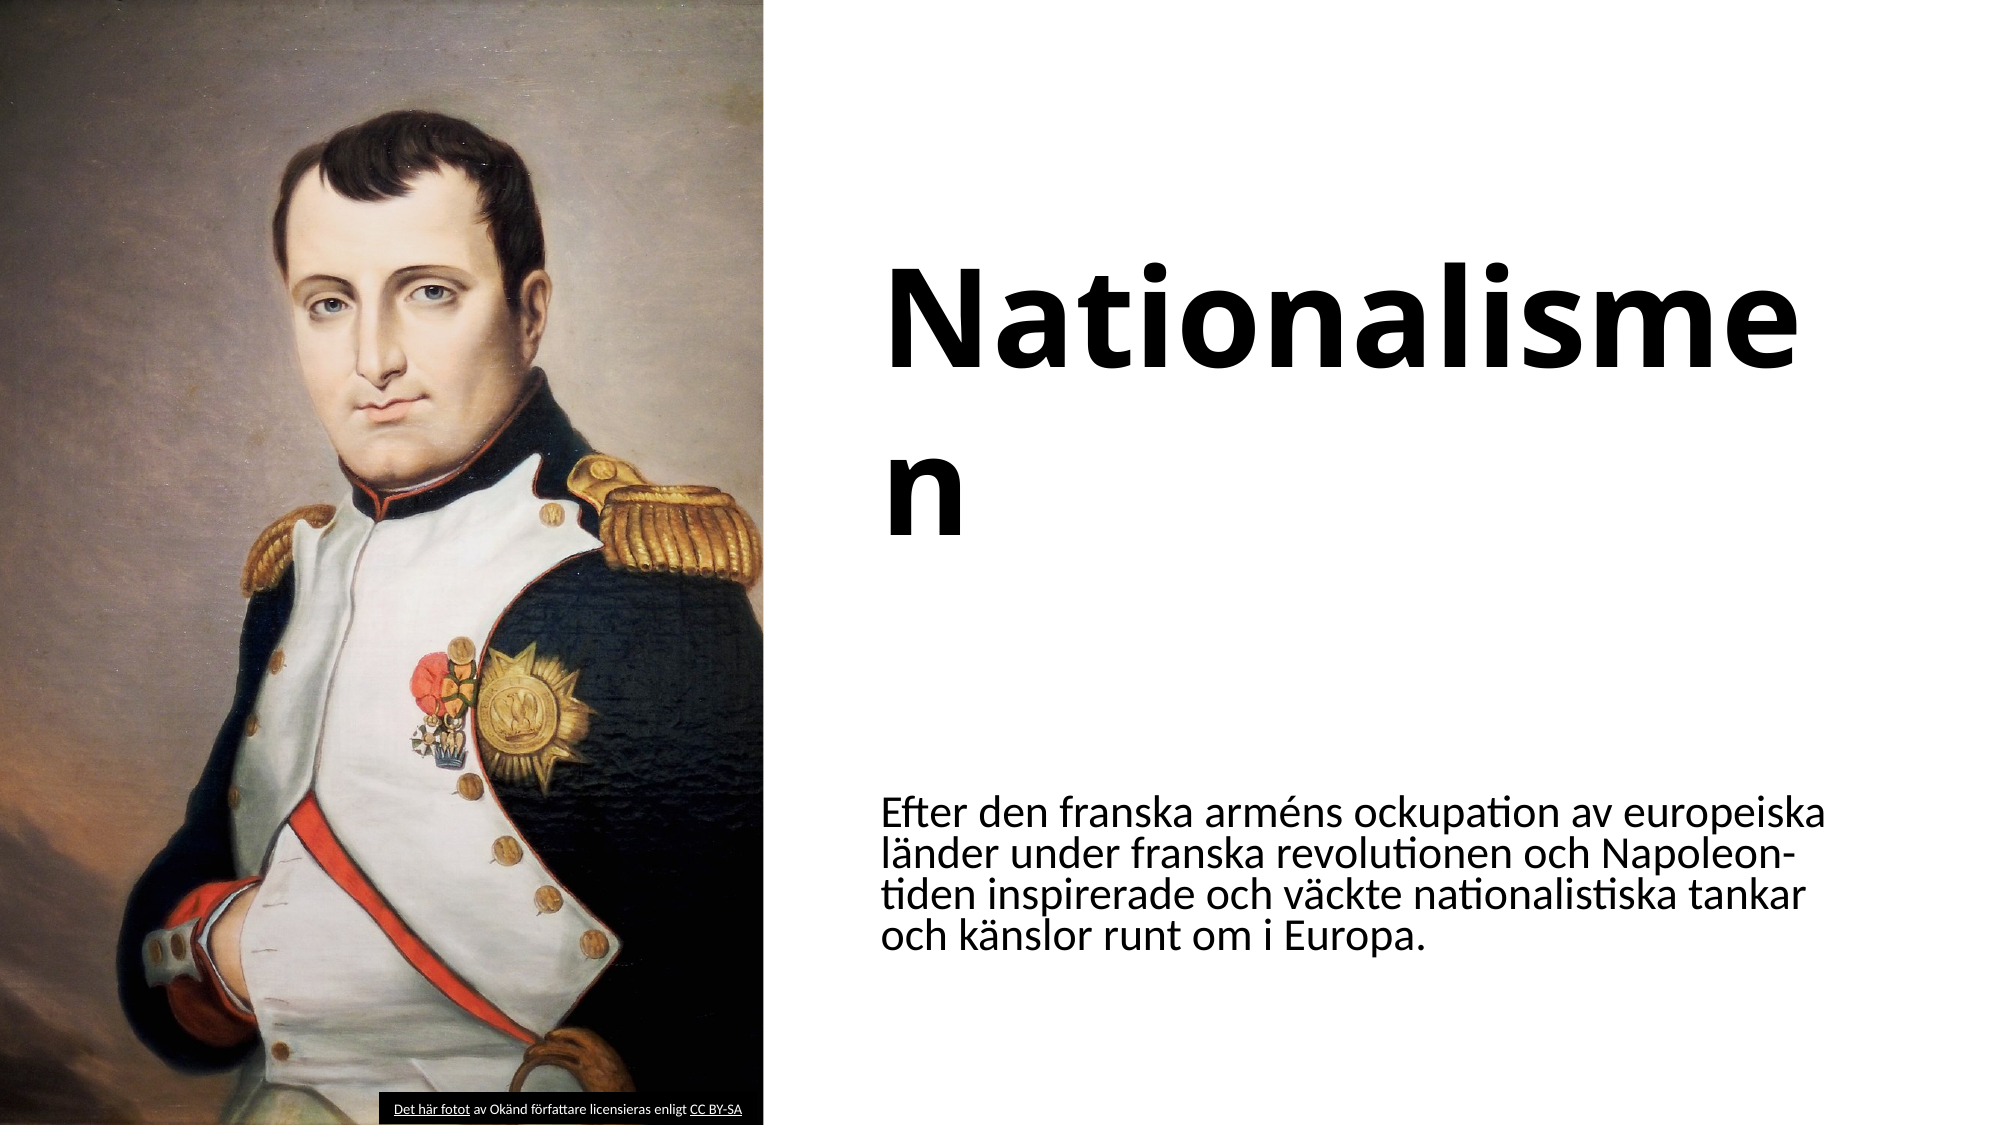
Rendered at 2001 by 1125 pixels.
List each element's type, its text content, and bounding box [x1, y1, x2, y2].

title Nationalismen [865, 104, 1895, 765]
subtitle Efter den franska arméns ockupation av europeiska länder under franska revolutionen och Napoleon-tiden inspirerade och väckte nationalistiska tankar och känslor runt om i Europa. [865, 786, 1895, 1020]
picture [0, 0, 764, 1125]
